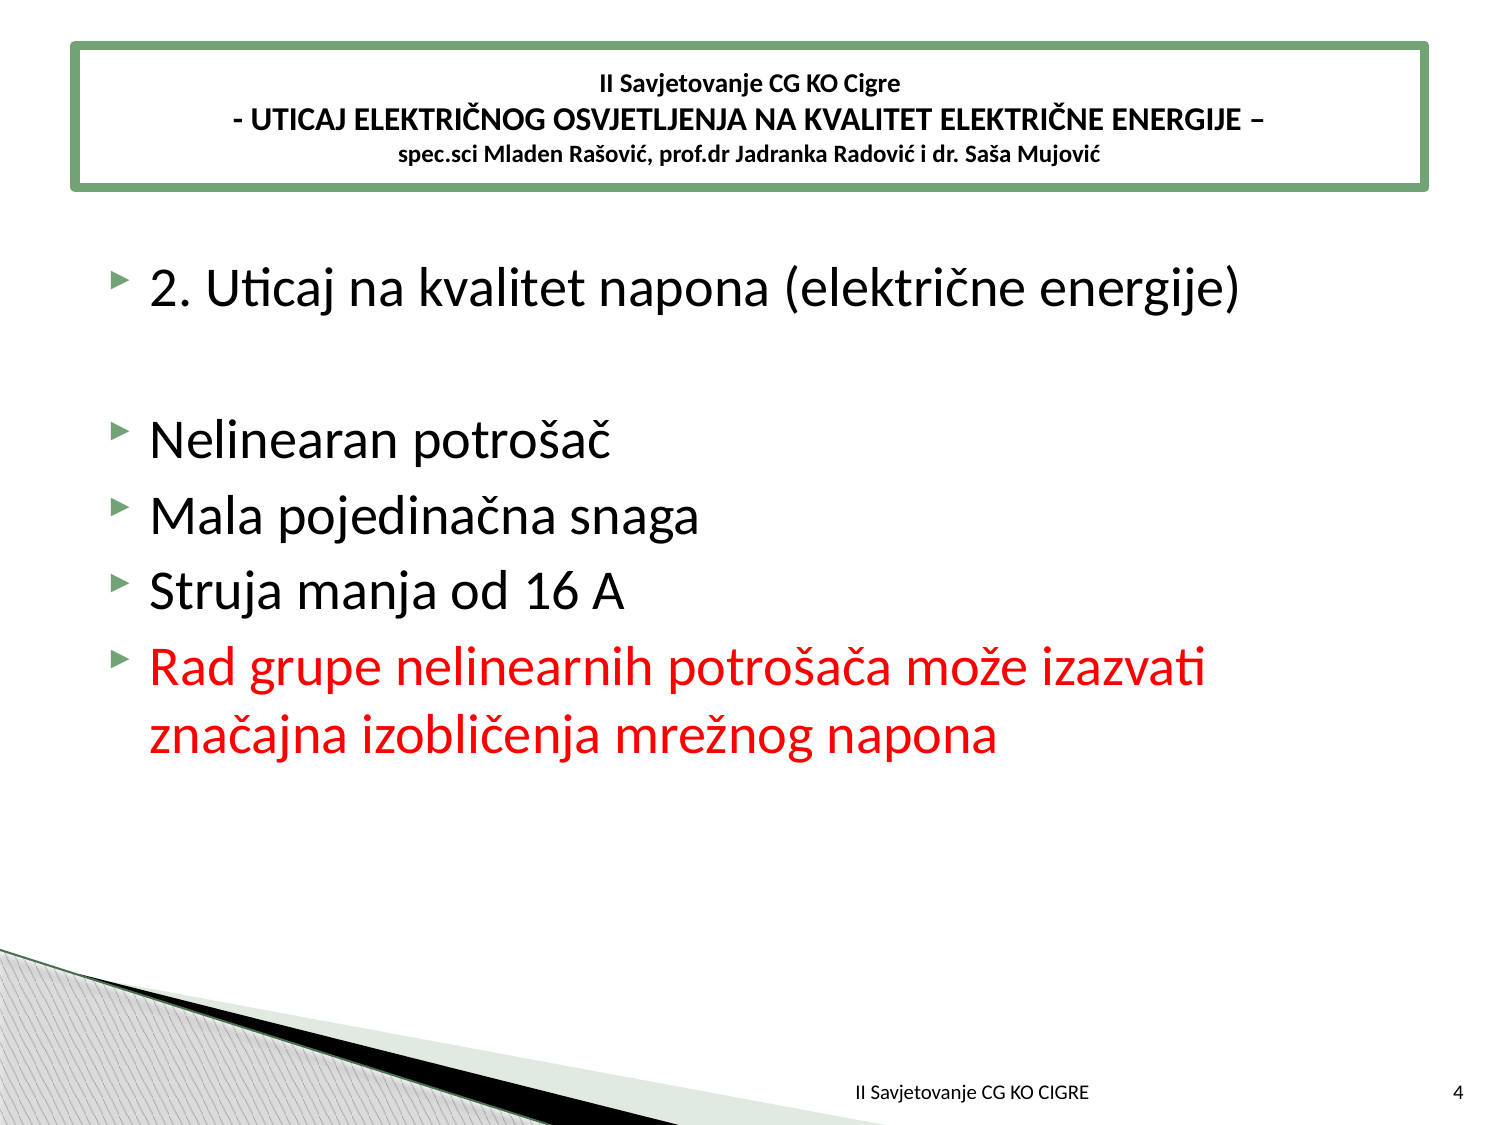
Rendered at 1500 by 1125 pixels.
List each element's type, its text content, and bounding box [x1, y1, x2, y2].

footer II Savjetovanje CG KO CIGRE [718, 1051, 1105, 1112]
title II Savjetovanje CG KO Cigre - UTICAJ ELEKTRIČNOG OSVJETLJENJA NA KVALITET ELEKTRIČNE ENERGIJE – spec.sci Mladen Rašović, prof.dr Jadranka Radović i dr. Saša Mujović [70, 41, 1429, 192]
slide_number 4 [1418, 1051, 1479, 1112]
list 2. Uticaj na kvalitet napona (električne energije) Nelinearan potrošač Mala pojedinačna snaga Struja manja od 16 A Rad grupe nelinearnih potrošača može izazvati značajna izobličenja mrežnog napona [75, 243, 1425, 986]
